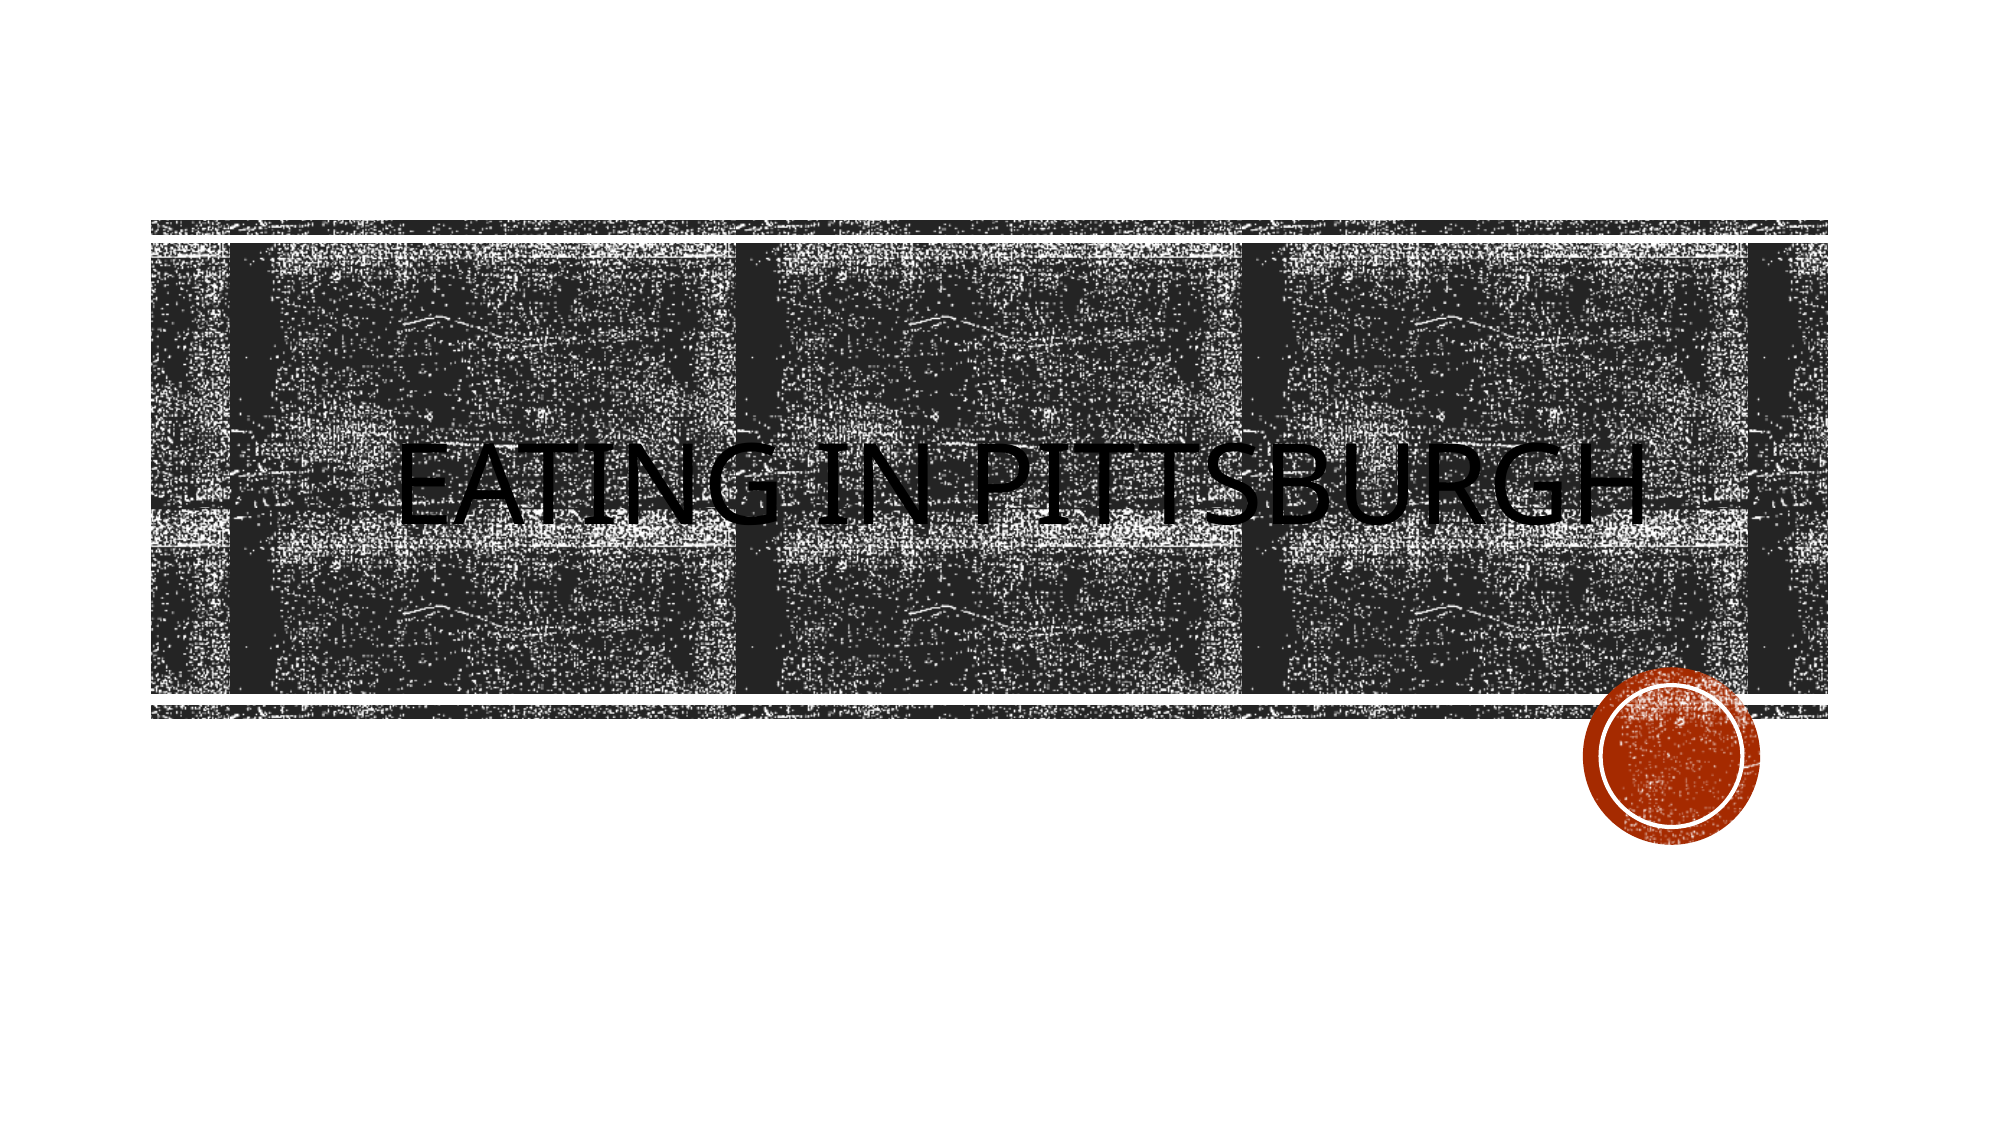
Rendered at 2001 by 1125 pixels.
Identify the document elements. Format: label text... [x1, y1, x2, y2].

text_box EATING IN PITTSBURGH [376, 404, 1670, 555]
